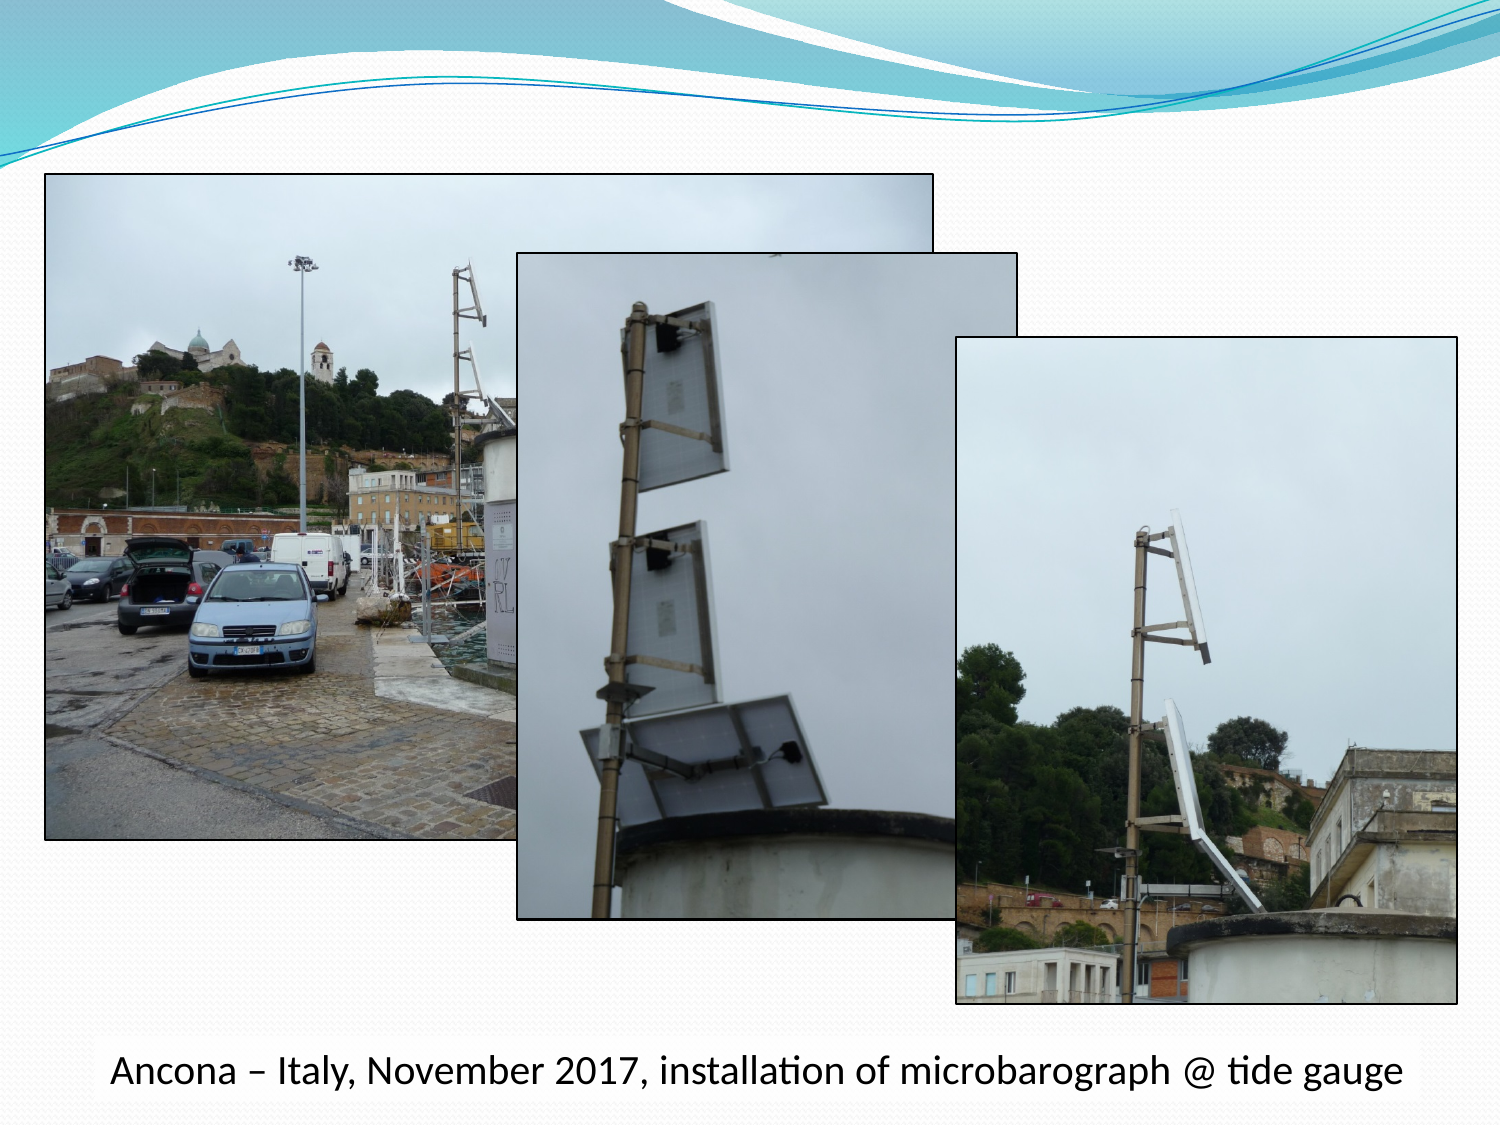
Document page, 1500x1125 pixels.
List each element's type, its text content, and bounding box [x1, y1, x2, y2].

text_box Ancona – Italy, November 2017, installation of microbarograph @ tide gauge [95, 1035, 1420, 1101]
picture [45, 174, 1456, 1003]
